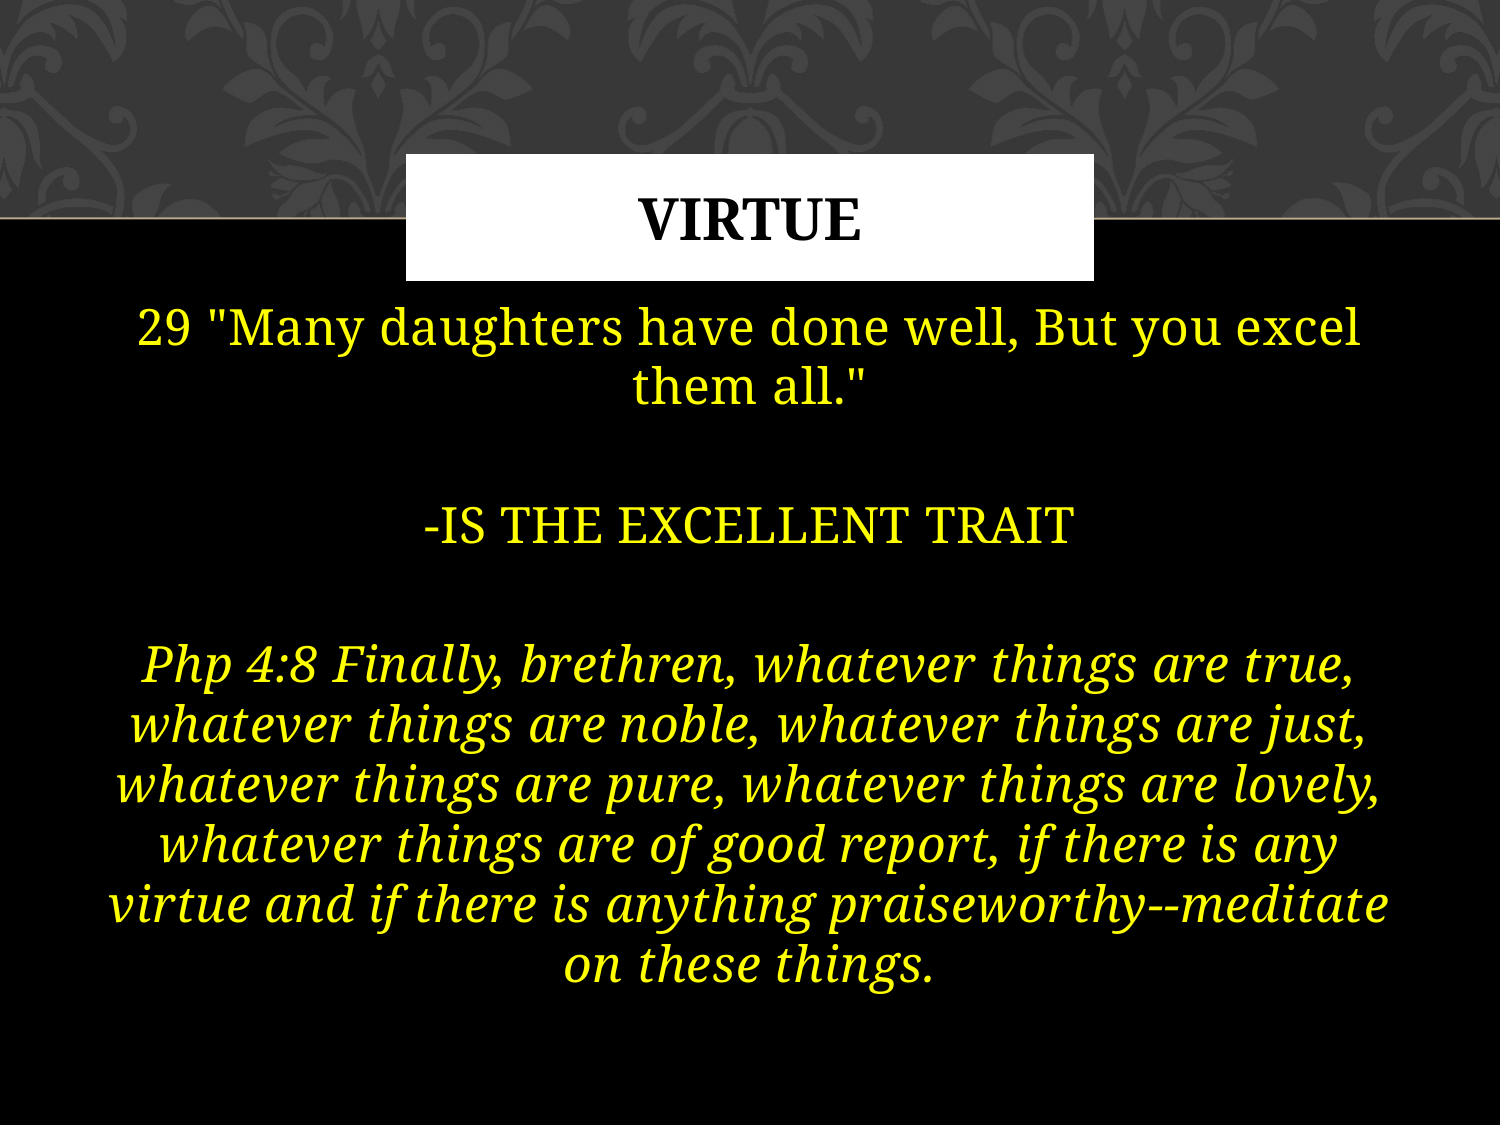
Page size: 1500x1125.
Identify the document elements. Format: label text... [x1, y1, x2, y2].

list 29 "Many daughters have done well, But you excel them all." -IS THE EXCELLENT TRAIT Php 4:8 Finally, brethren, whatever things are true, whatever things are noble, whatever things are just, whatever things are pure, whatever things are lovely, whatever things are of good report, if there is any virtue and if there is anything praiseworthy--meditate on these things. [75, 287, 1425, 1005]
title VIRTUE [406, 154, 1094, 281]
